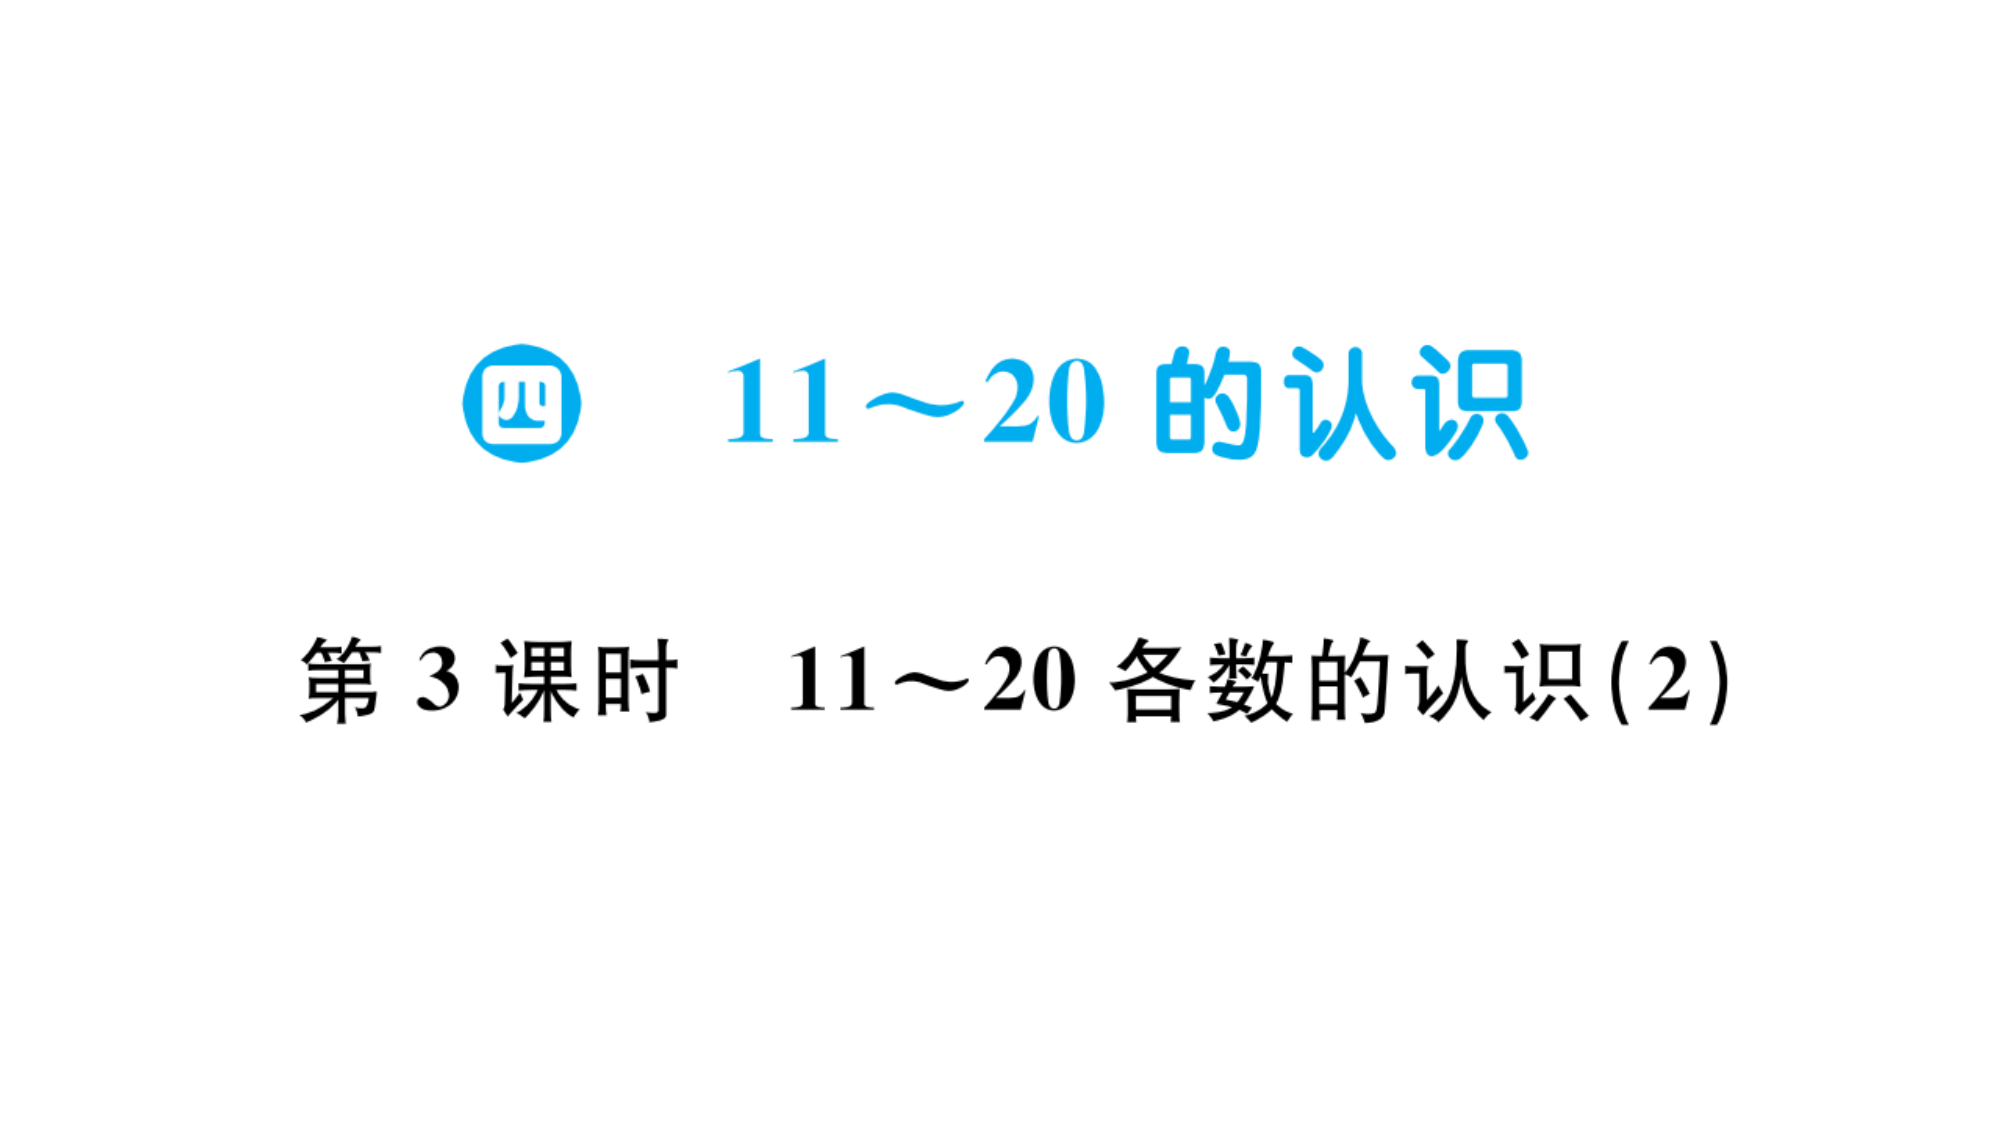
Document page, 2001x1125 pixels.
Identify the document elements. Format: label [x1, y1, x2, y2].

picture [432, 311, 1568, 491]
picture [284, 611, 1743, 745]
